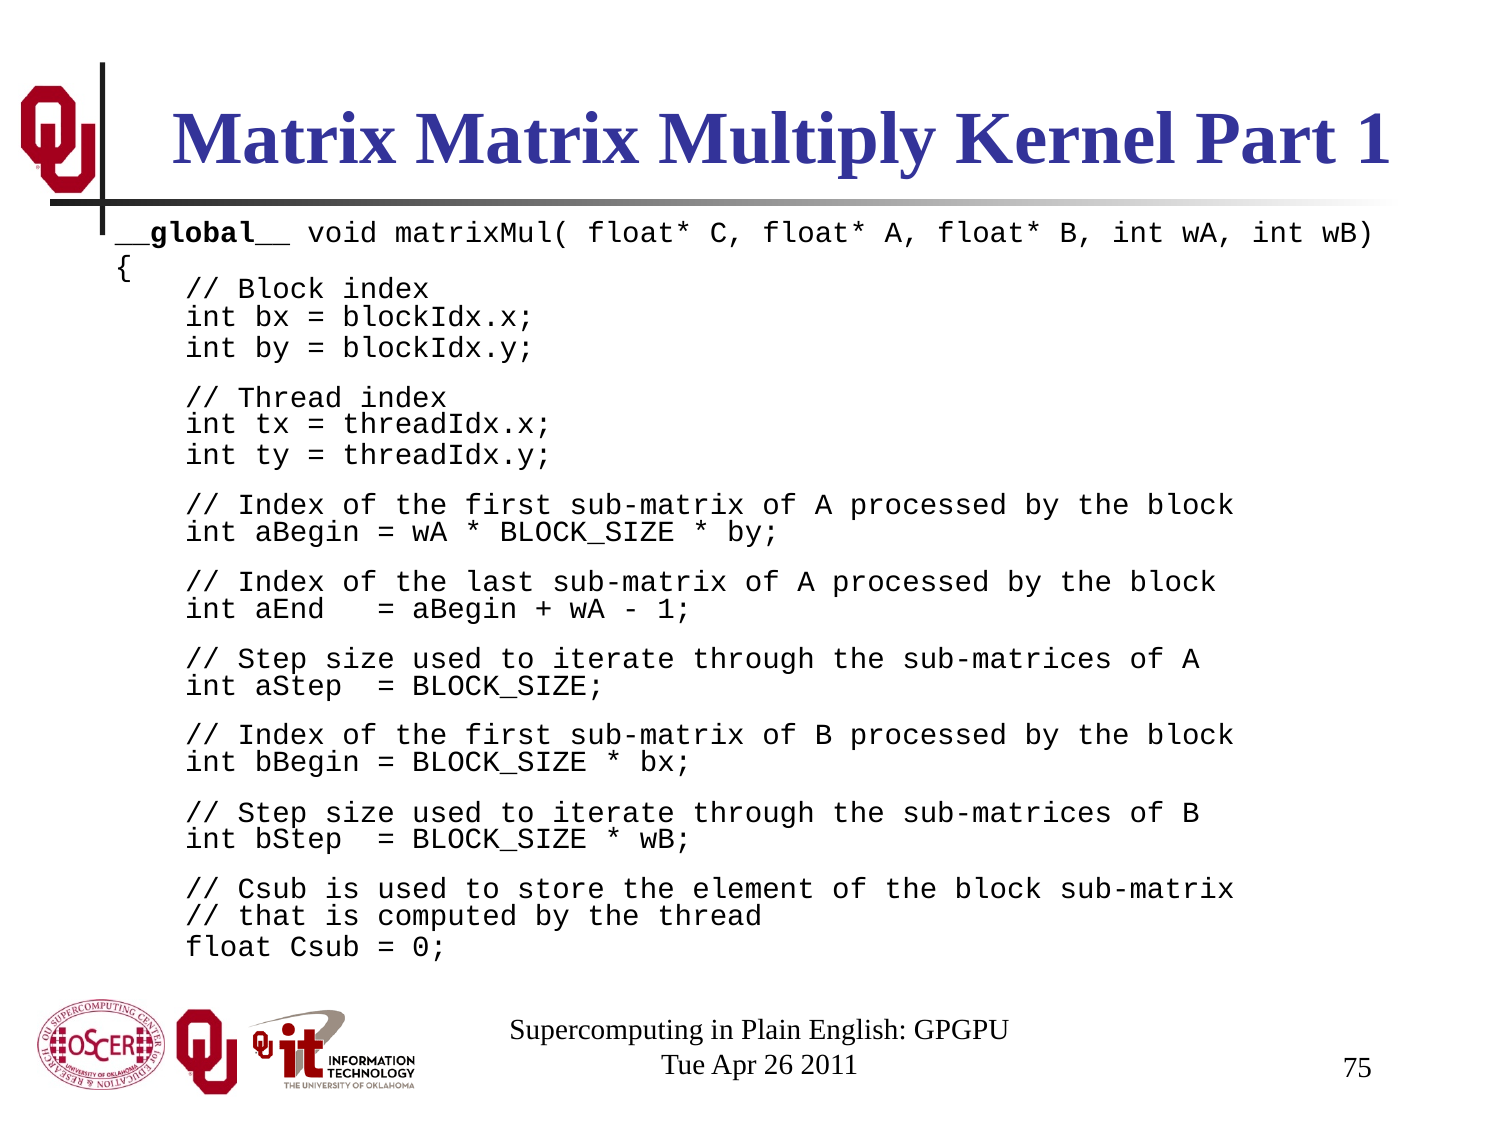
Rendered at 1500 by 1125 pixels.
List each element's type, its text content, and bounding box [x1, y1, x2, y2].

picture [174, 999, 425, 1099]
picture [18, 83, 97, 196]
slide_number 75 [1174, 1015, 1388, 1091]
picture [37, 999, 165, 1090]
title Matrix Matrix Multiply Kernel Part 1 [124, 74, 1442, 187]
list __global__ void matrixMul( float* C, float* A, float* B, int wA, int wB) { // Block index int bx = blockIdx.x; int by = blockIdx.y; // Thread index int tx = threadIdx.x; int ty = threadIdx.y; // Index of the first sub-matrix of A processed by the block int aBegin = wA * BLOCK_SIZE * by; // Index of the last sub-matrix of A processed by the block int aEnd = aBegin + wA - 1; // Step size used to iterate through the sub-matrices of A int aStep = BLOCK_SIZE; // Index of the first sub-matrix of B processed by the block int bBegin = BLOCK_SIZE * bx; // Step size used to iterate through the sub-matrices of B int bStep = BLOCK_SIZE * wB; // Csub is used to store the element of the block sub-matrix // that is computed by the thread float Csub = 0; [99, 212, 1401, 976]
footer Supercomputing in Plain English: GPGPU Tue Apr 26 2011 [431, 1012, 1088, 1088]
